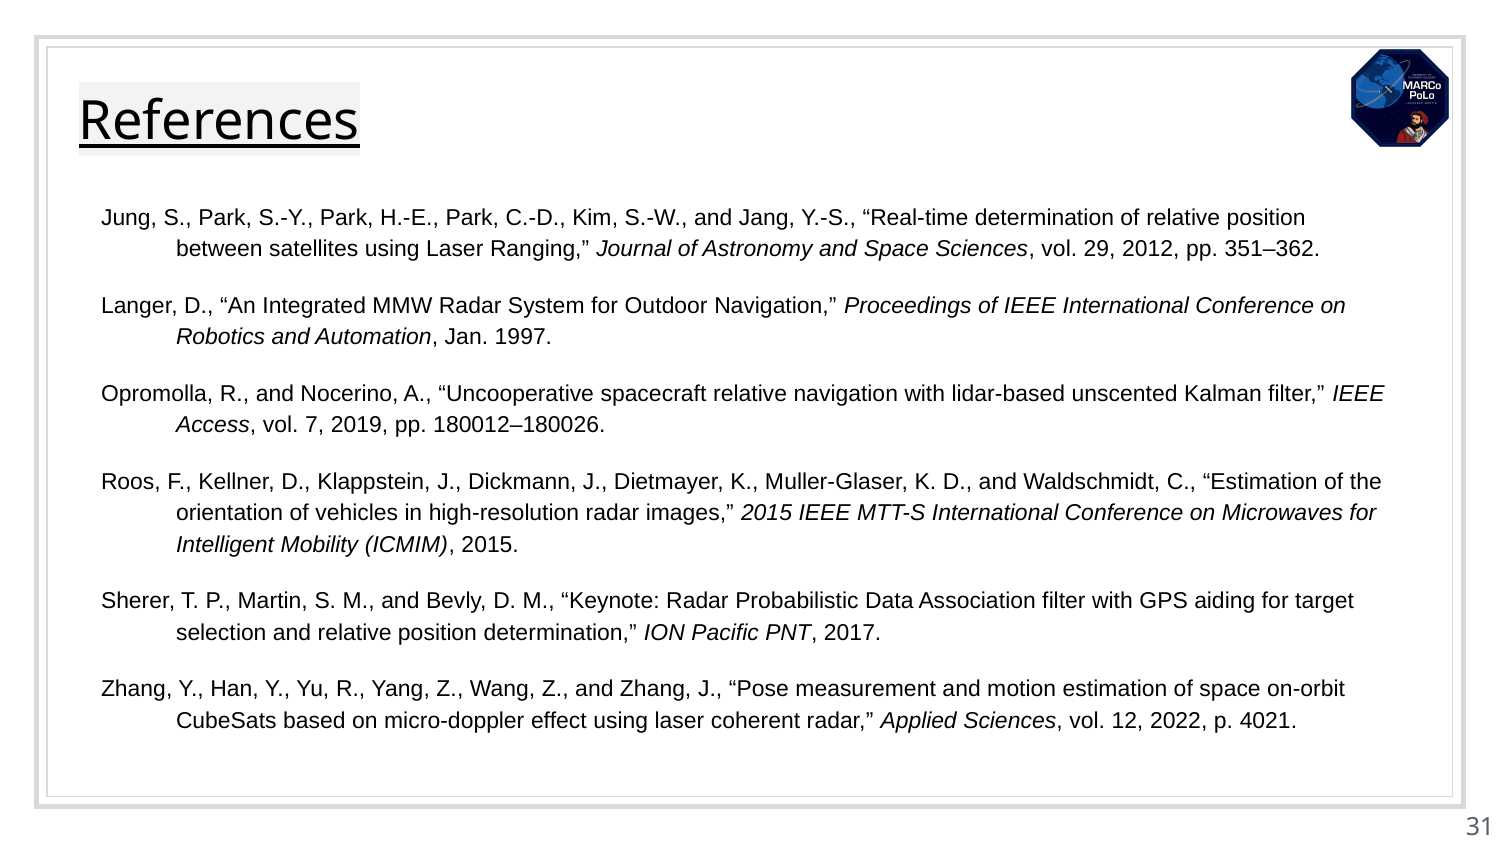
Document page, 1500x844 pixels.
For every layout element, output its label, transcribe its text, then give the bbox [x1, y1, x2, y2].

slide_number ‹#› [1448, 818, 1500, 844]
picture [1351, 49, 1449, 147]
title References [63, 55, 1437, 181]
text_box Jung, S., Park, S.-Y., Park, H.-E., Park, C.-D., Kim, S.-W., and Jang, Y.-S., “Real-time determination of relative position between satellites using Laser Ranging,” Journal of Astronomy and Space Sciences, vol. 29, 2012, pp. 351–362. Langer, D., “An Integrated MMW Radar System for Outdoor Navigation,” Proceedings of IEEE International Conference on Robotics and Automation, Jan. 1997. Opromolla, R., and Nocerino, A., “Uncooperative spacecraft relative navigation with lidar-based unscented Kalman filter,” IEEE Access, vol. 7, 2019, pp. 180012–180026. Roos, F., Kellner, D., Klappstein, J., Dickmann, J., Dietmayer, K., Muller-Glaser, K. D., and Waldschmidt, C., “Estimation of the orientation of vehicles in high-resolution radar images,” 2015 IEEE MTT-S International Conference on Microwaves for Intelligent Mobility (ICMIM), 2015. Sherer, T. P., Martin, S. M., and Bevly, D. M., “Keynote: Radar Probabilistic Data Association filter with GPS aiding for target selection and relative position determination,” ION Pacific PNT, 2017. Zhang, Y., Han, Y., Yu, R., Yang, Z., Wang, Z., and Zhang, J., “Pose measurement and motion estimation of space on-orbit CubeSats based on micro-doppler effect using laser coherent radar,” Applied Sciences, vol. 12, 2022, p. 4021. [86, 183, 1403, 844]
